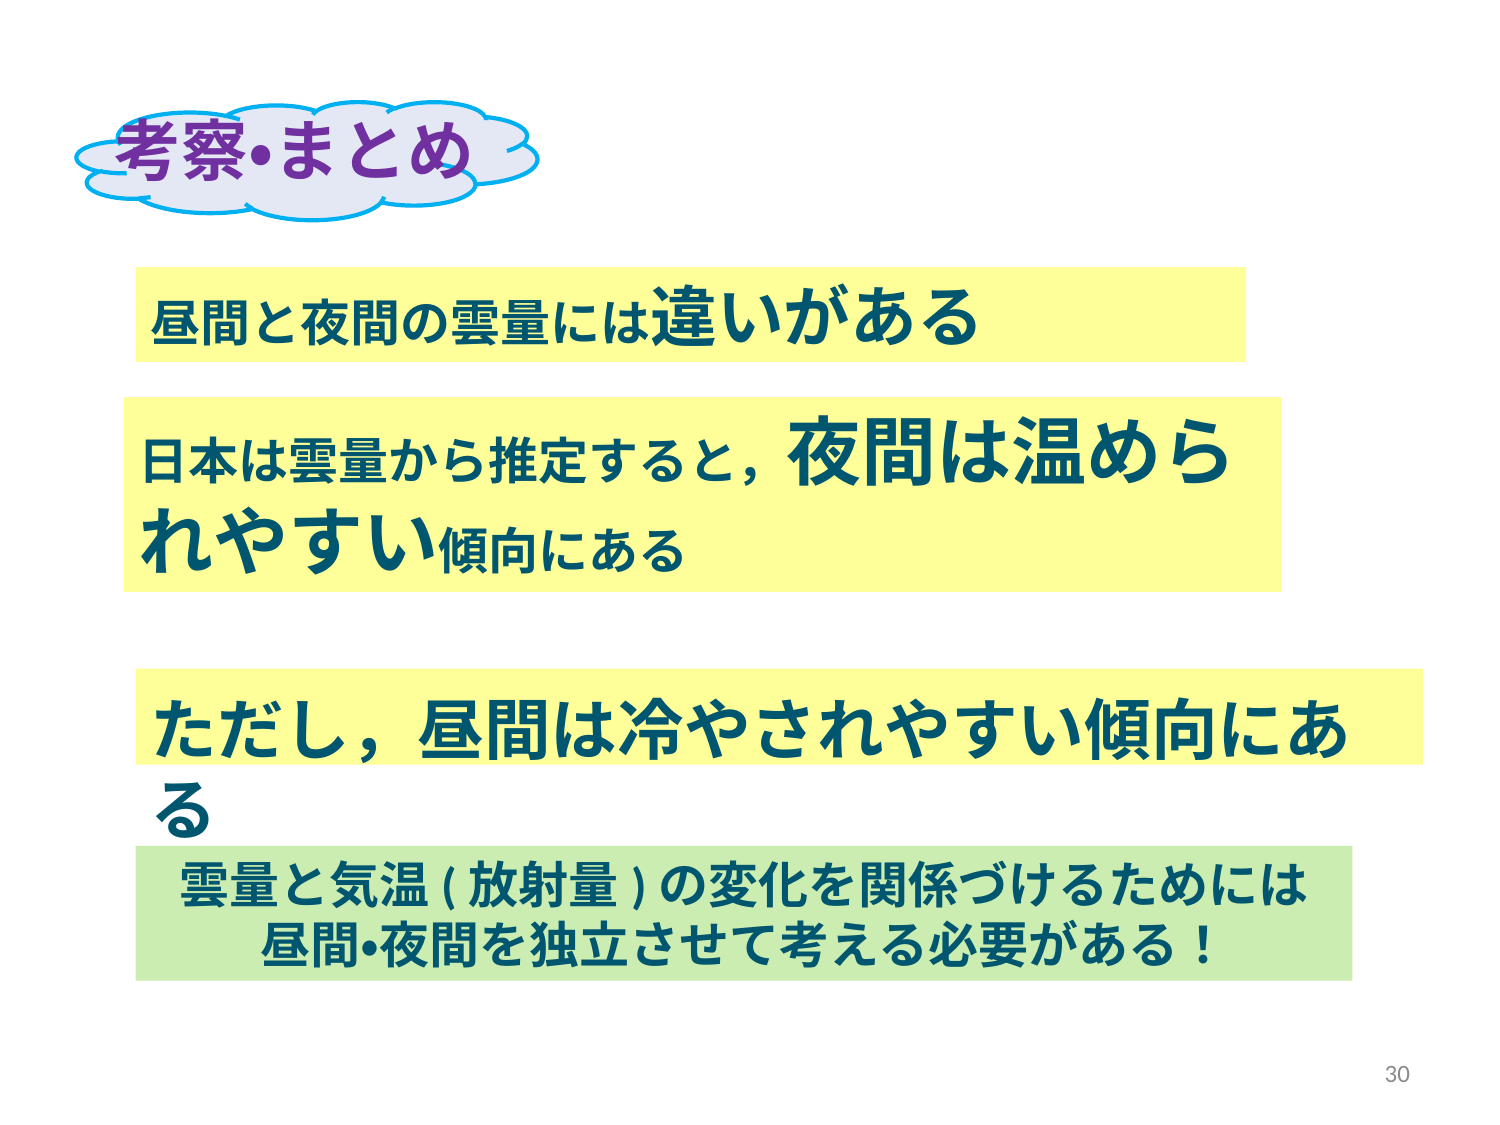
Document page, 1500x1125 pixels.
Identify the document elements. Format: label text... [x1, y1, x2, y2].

text_box 雲量と気温(放射量)の変化を関係づけるためには 昼間・夜間を独立させて考える必要がある！ [135, 856, 1353, 981]
text_box 昼間と夜間の雲量には違いがある [135, 267, 1247, 362]
text_box ただし，昼間は冷やされやすい傾向にある [135, 680, 1400, 856]
slide_number 30 [1074, 1042, 1425, 1103]
text_box [135, 668, 1424, 765]
text_box [102, 197, 468, 223]
text_box 考察・まとめ [100, 101, 621, 197]
text_box [74, 141, 100, 197]
text_box 日本は雲量から推定すると，夜間は温められやすい傾向にある [123, 397, 1282, 592]
